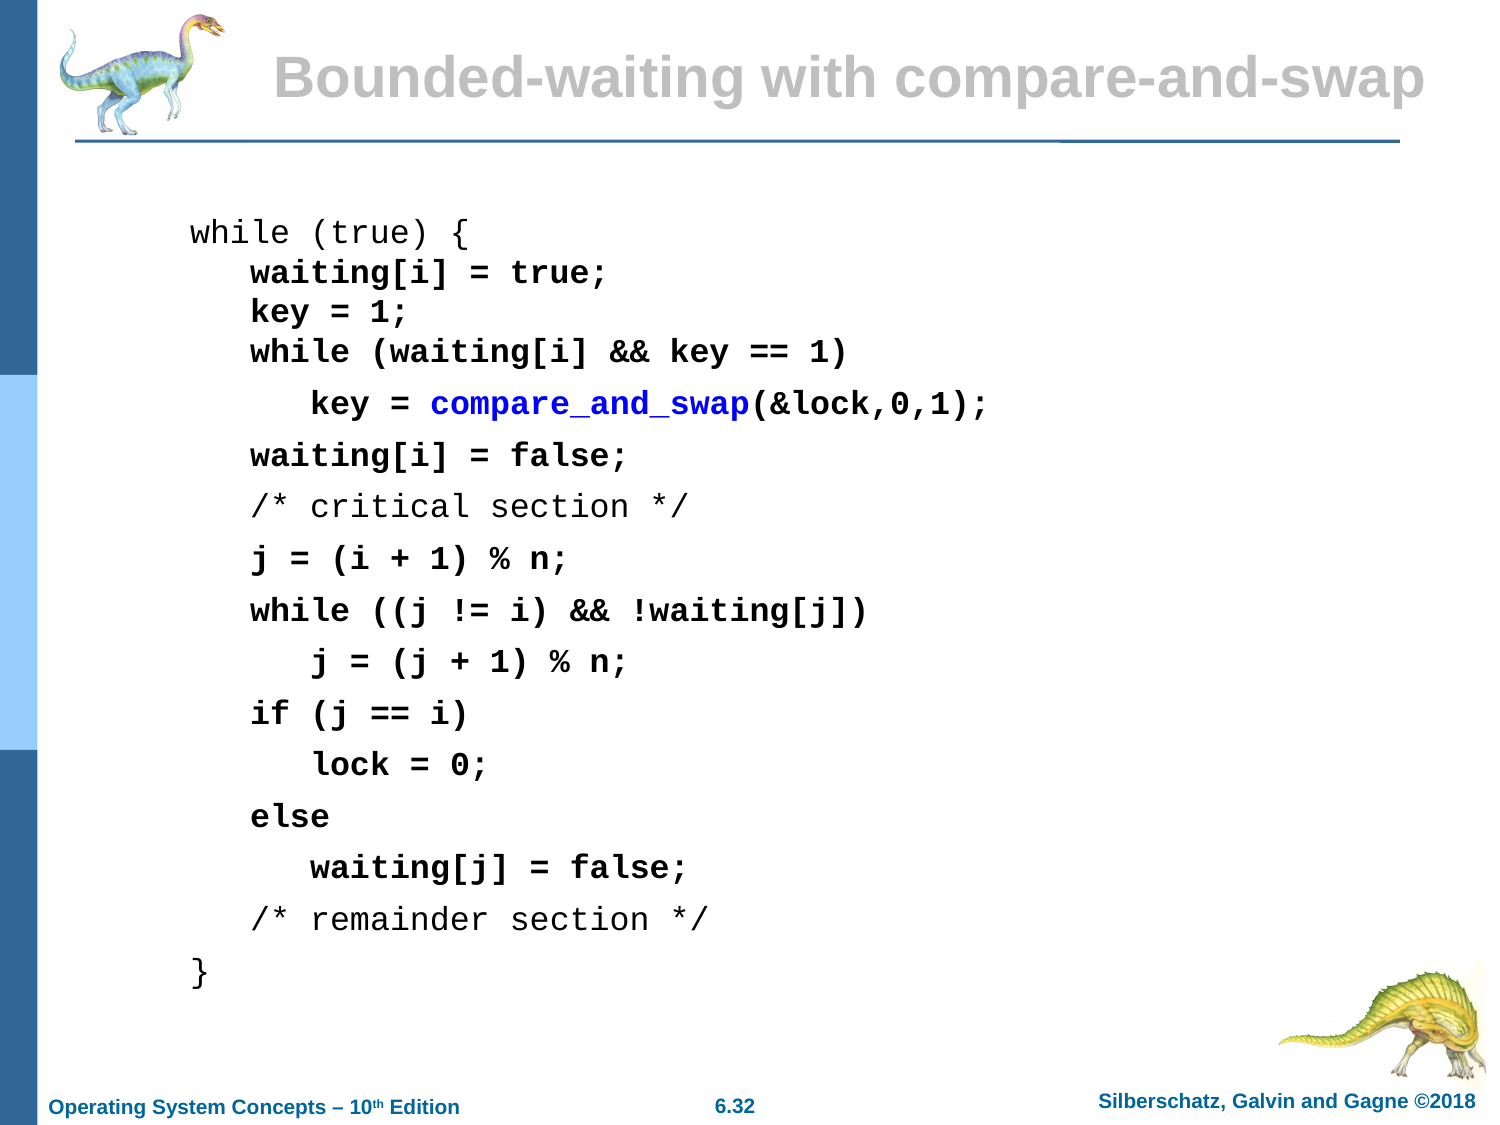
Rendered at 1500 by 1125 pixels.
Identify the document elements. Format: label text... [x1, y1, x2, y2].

picture [1275, 959, 1486, 1090]
list while (true) { waiting[i] = true; key = 1; while (waiting[i] && key == 1) key = compare_and_swap(&lock,0,1); waiting[i] = false; /* critical section */ j = (i + 1) % n; while ((j != i) && !waiting[j]) j = (j + 1) % n; if (j == i) lock = 0; else waiting[j] = false; /* remainder section */ } [175, 202, 1162, 946]
picture [46, 0, 243, 149]
title Bounded-waiting with compare-and-swap [199, 21, 1500, 117]
